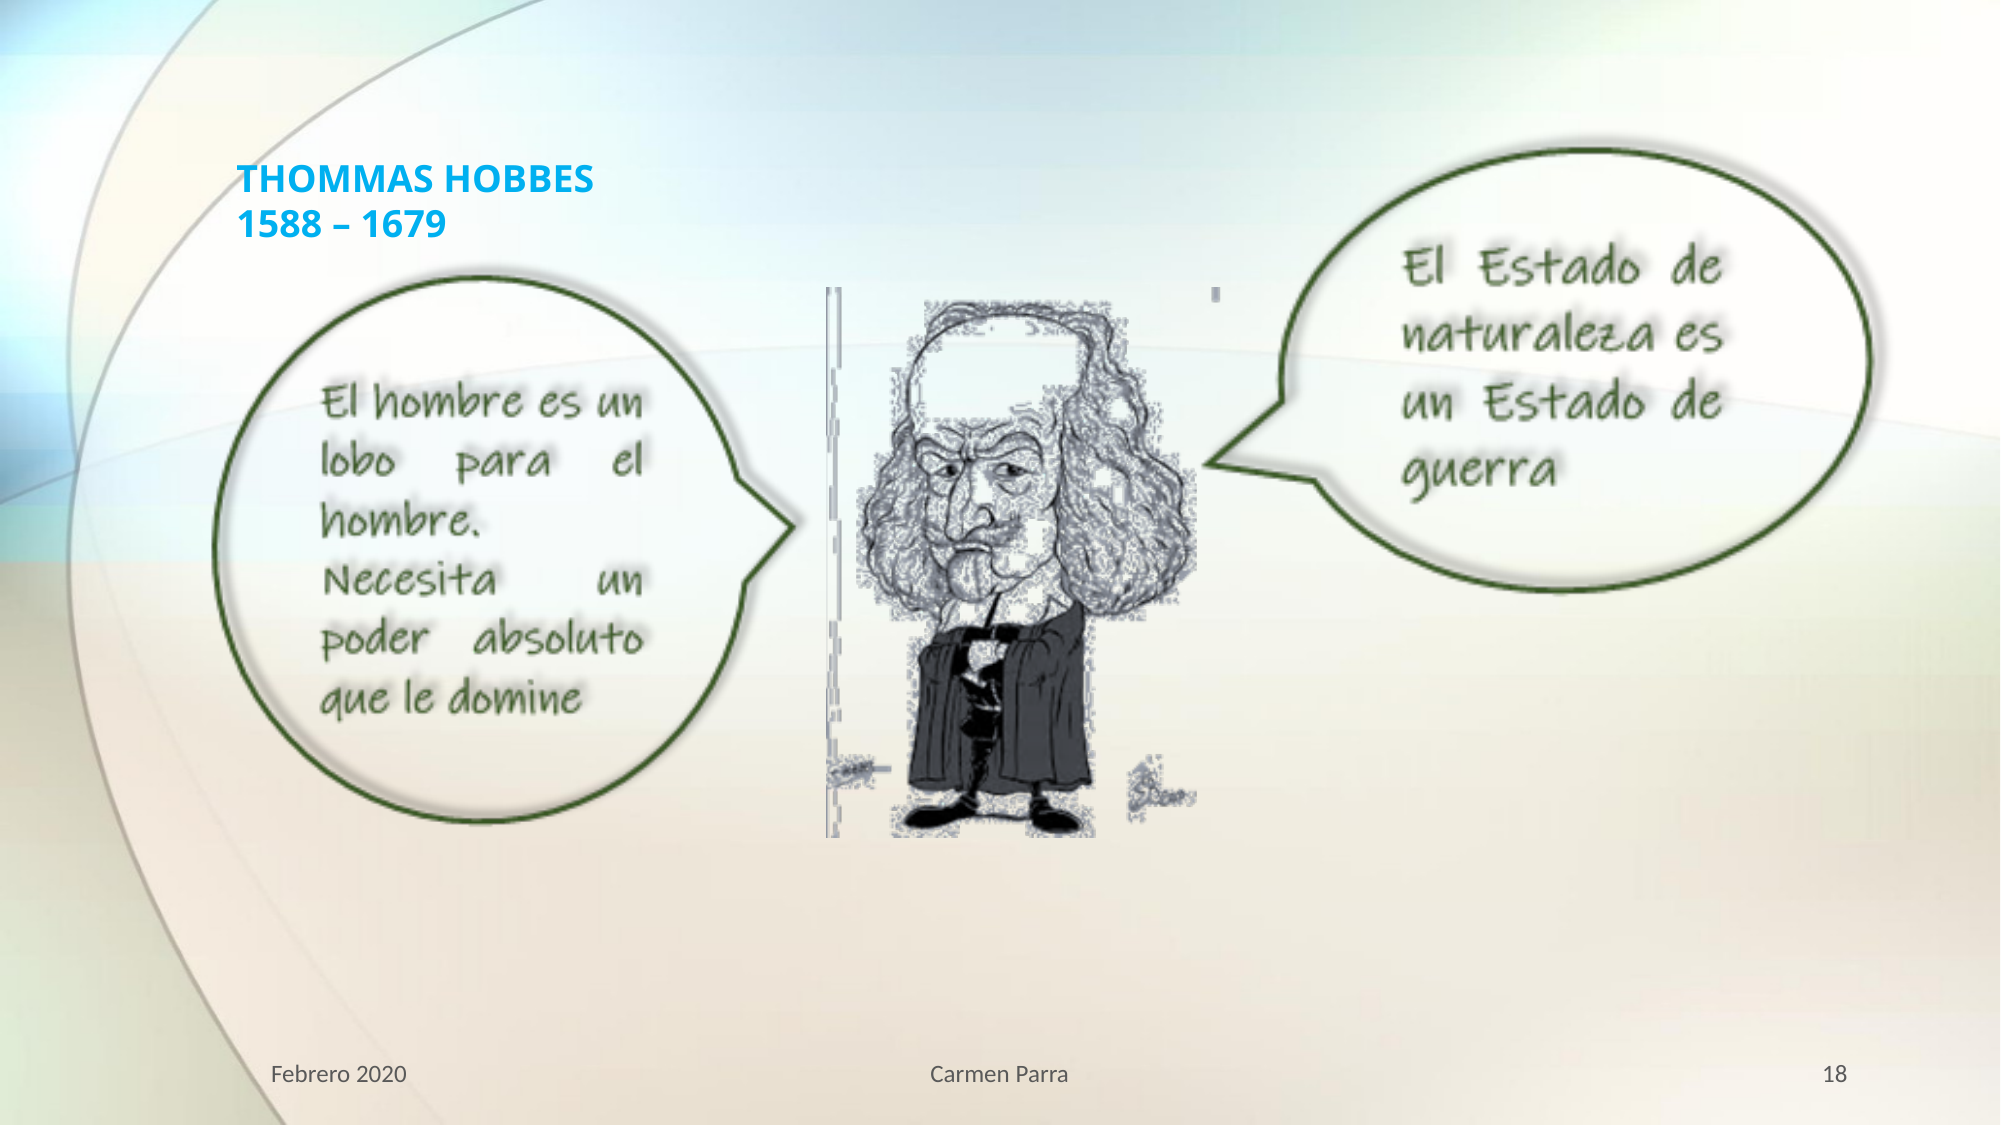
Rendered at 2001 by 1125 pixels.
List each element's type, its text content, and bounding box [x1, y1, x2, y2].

footer Carmen Parra [762, 1042, 1238, 1103]
picture [0, 0, 2001, 1125]
slide_number 18 [1325, 1042, 1863, 1103]
slide_number Febrero 2020 [256, 1042, 675, 1103]
text_box THOMMAS HOBBES 1588 – 1679 [221, 147, 806, 253]
